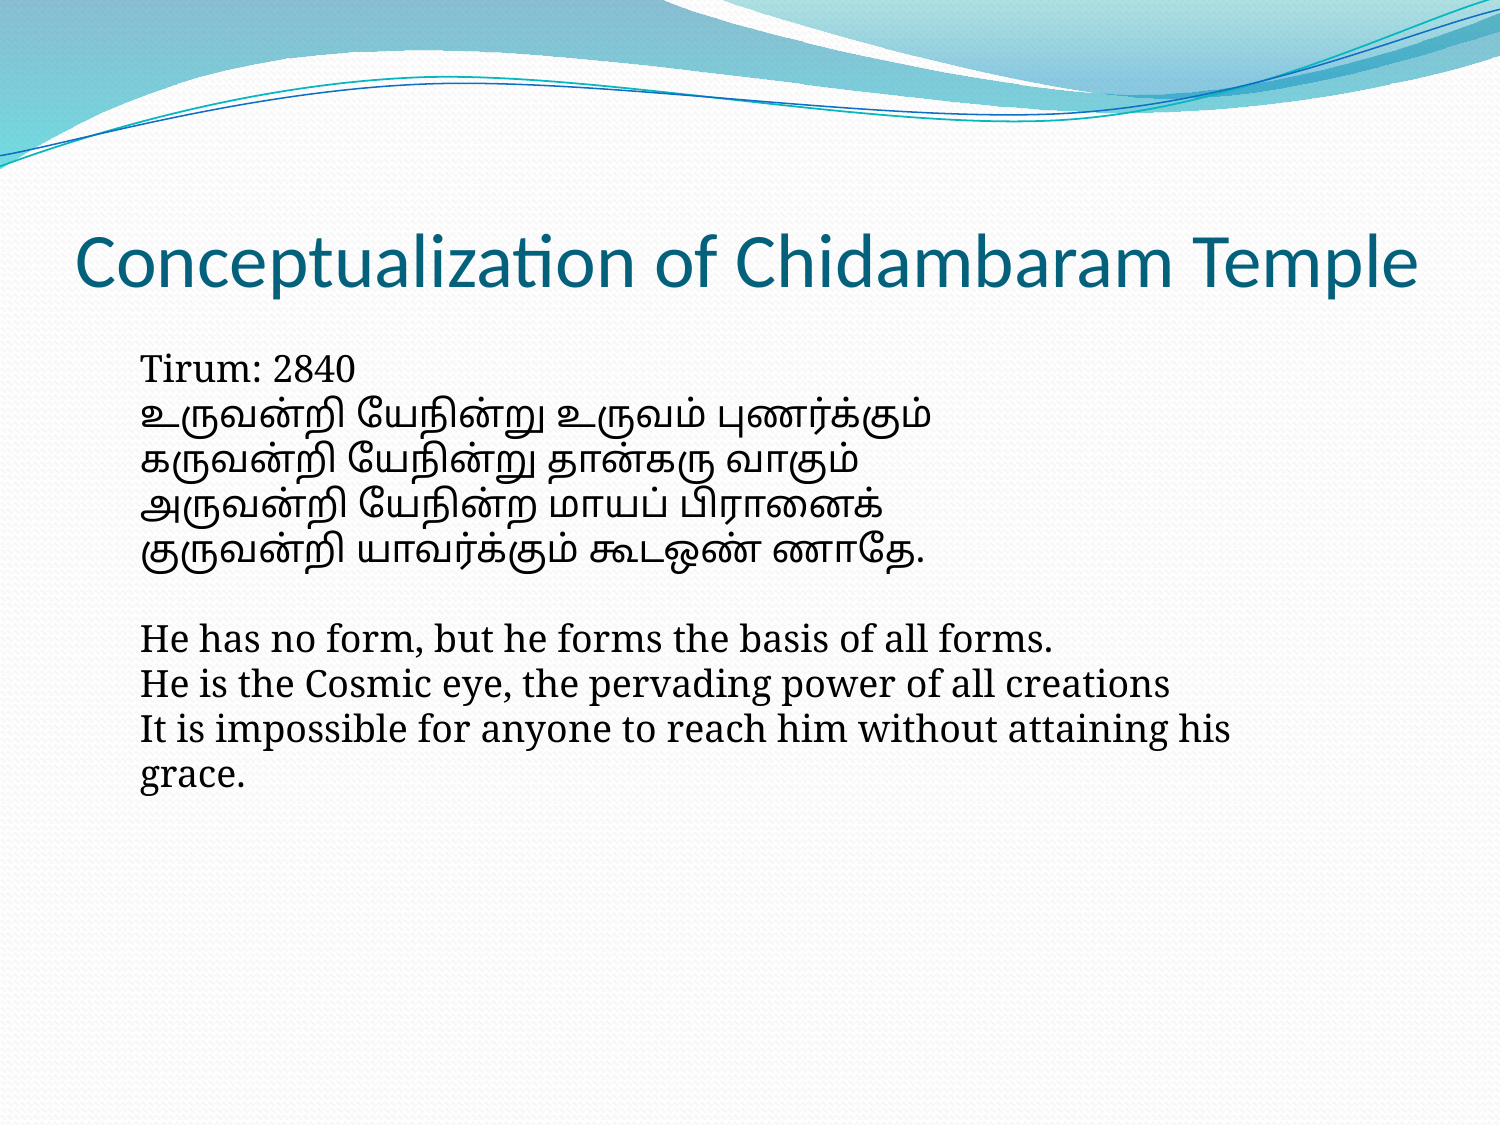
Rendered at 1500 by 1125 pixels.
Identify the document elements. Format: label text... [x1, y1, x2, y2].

title Conceptualization of Chidambaram Temple [75, 115, 1438, 303]
text_box Tirum: 2840 உருவன்றி யேநின்று உருவம் புணர்க்கும் கருவன்றி யேநின்று தான்கரு வாகும் அருவன்றி யேநின்ற மாயப் பிரானைக் குருவன்றி யாவர்க்கும் கூடஒண் ணாதே. He has no form, but he forms the basis of all forms. He is the Cosmic eye, the pervading power of all creations It is impossible for anyone to reach him without attaining his grace. [125, 337, 1300, 848]
